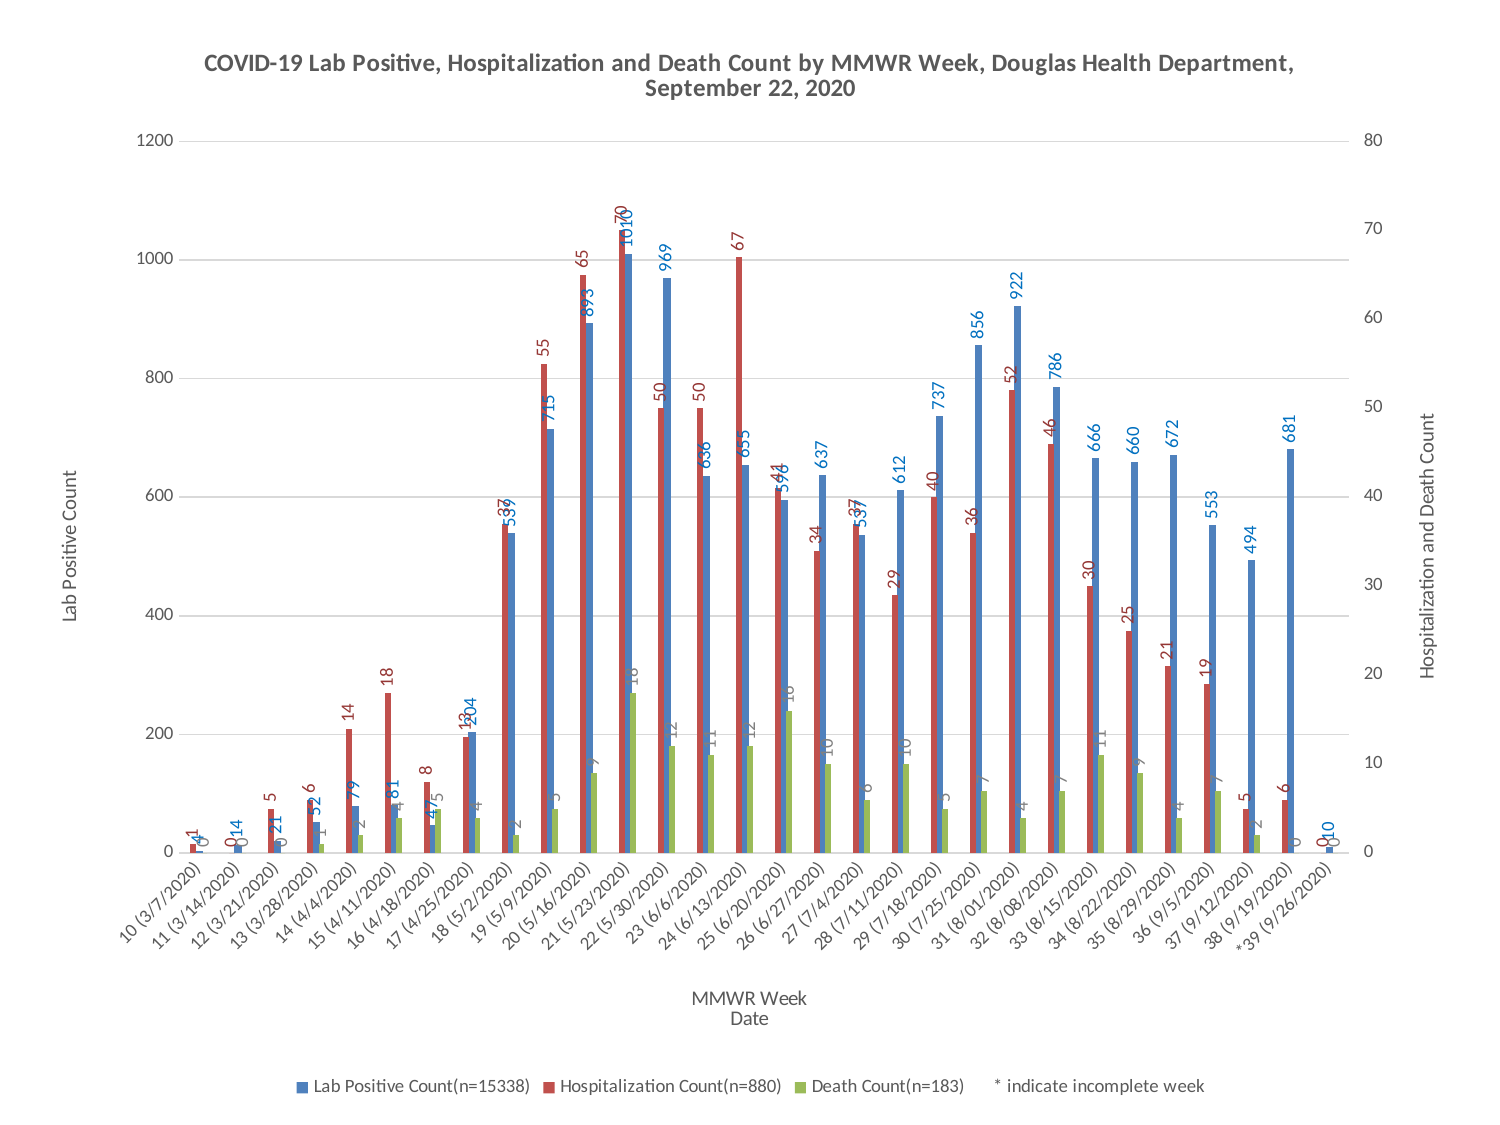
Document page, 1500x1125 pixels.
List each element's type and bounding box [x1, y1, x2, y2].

chart [27, 15, 1474, 1104]
